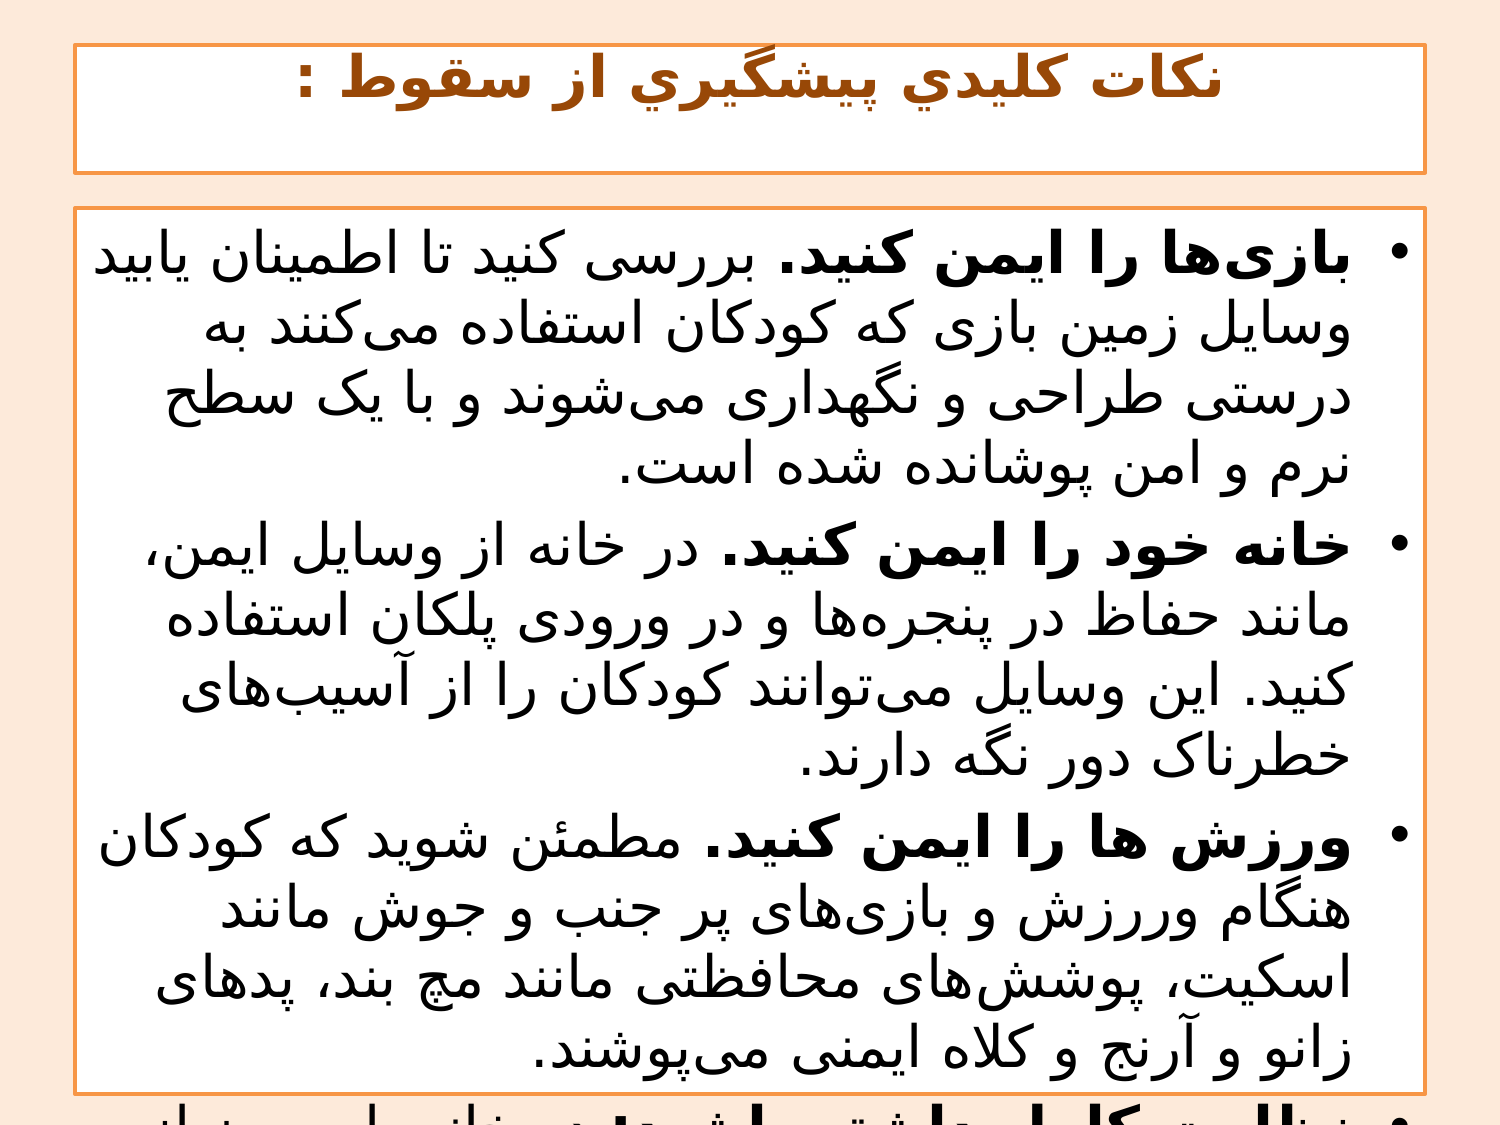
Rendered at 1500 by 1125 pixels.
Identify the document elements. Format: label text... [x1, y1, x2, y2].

list بازی‌ها را ایمن کنید. بررسی کنید تا اطمینان یابید وسایل زمین بازی که کودکان استفاده می‌کنند به درستی طراحی و نگهداری می‌شوند و با یک سطح نرم و امن پوشانده شده است. خانه خود را ایمن کنید. در خانه از وسایل ایمن، مانند حفاظ در پنجره‌ها و در ورودی پلکان استفاده کنید. این وسایل می‌توانند کودکان را از آسیب‌های خطرناک دور نگه دارند. ورزش ها را ایمن کنید. مطمئن شوید که کودکان هنگام وررزش و بازی‌های پر جنب و جوش مانند اسکیت، پوشش‌های محافظتی مانند مچ بند، پدهای زانو و آرنج و کلاه ایمنی می‌پوشند. نظارت کامل داشته باشید: در خانه یا بیرون از خانه و همیشه، کودکان خردسال را در مکان‌هایی که خطر سقوط وجود دارد، مانند پله‌ها و زمین بازی، تحت نظارت كامل داشته باشید. [73, 206, 1427, 1096]
title نكات كليدي پيشگيري از سقوط : [73, 43, 1427, 175]
